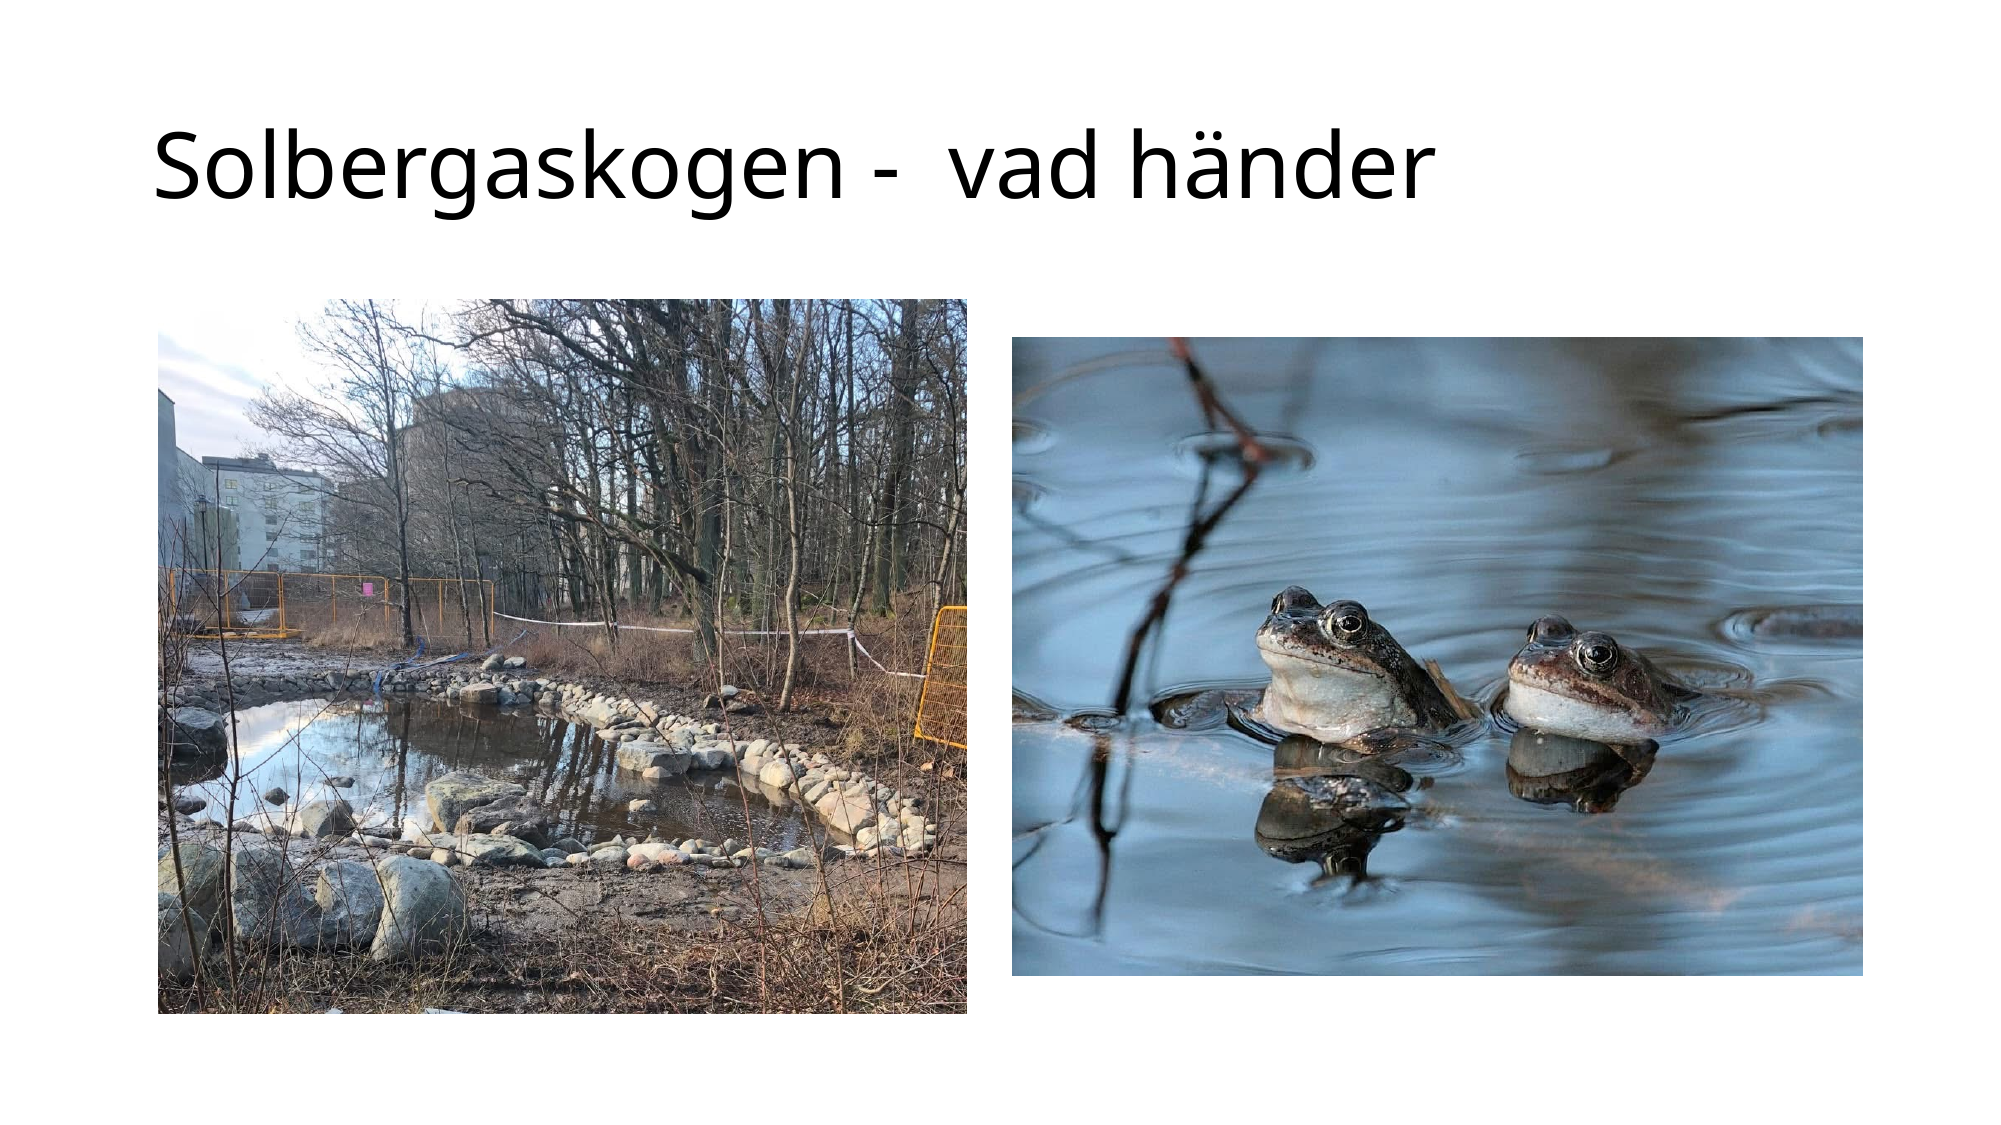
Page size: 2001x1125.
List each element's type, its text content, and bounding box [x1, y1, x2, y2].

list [1011, 337, 1863, 976]
title Solbergaskogen - vad händer [137, 59, 1863, 278]
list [157, 298, 968, 1014]
